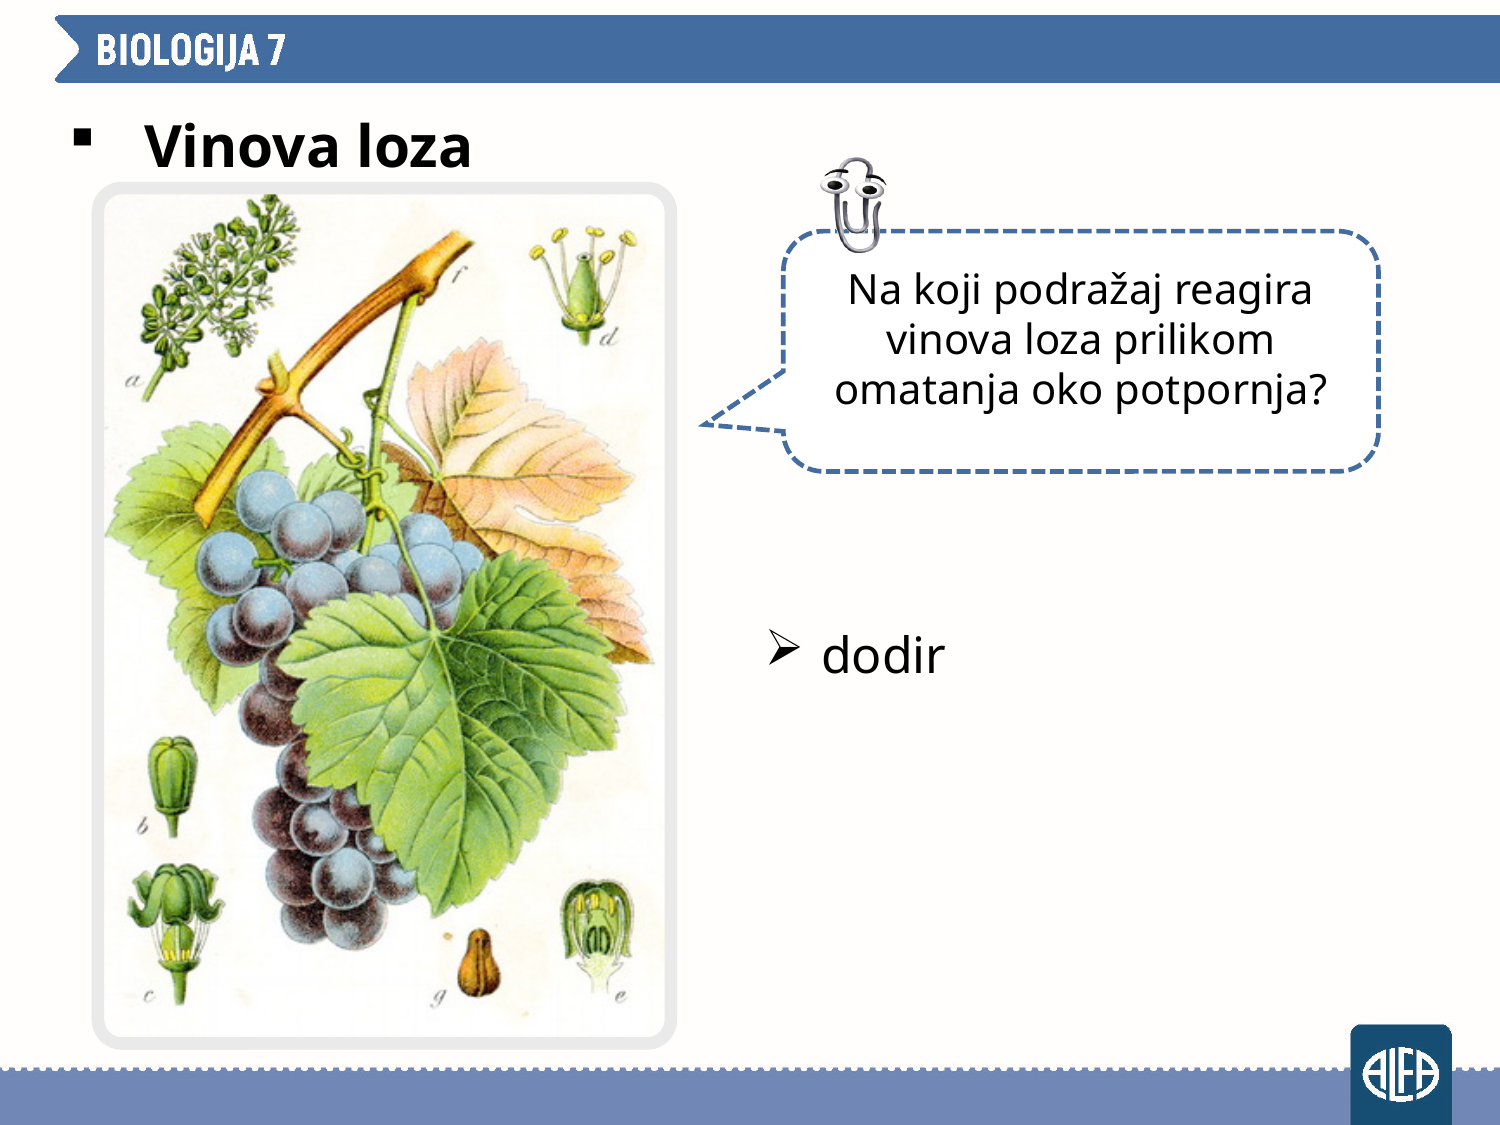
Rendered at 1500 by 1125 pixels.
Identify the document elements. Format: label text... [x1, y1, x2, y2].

text_box Vinova loza [54, 102, 552, 187]
picture [0, 0, 1500, 1125]
text_box [704, 230, 1380, 473]
text_box dodir [749, 615, 1186, 691]
text_box Na koji podražaj reagira vinova loza prilikom omatanja oko potpornja? [795, 255, 1367, 420]
